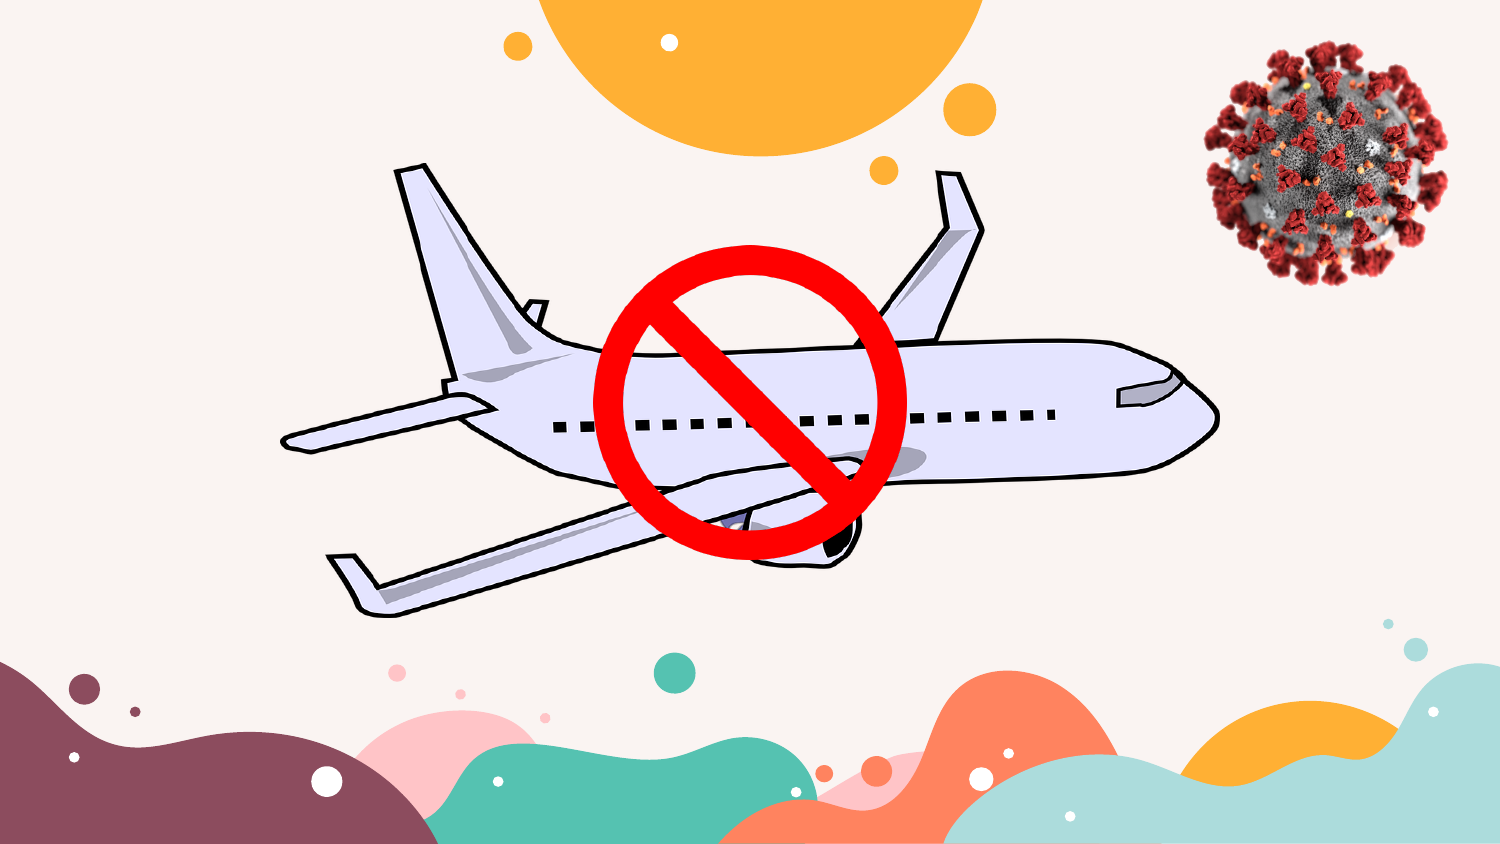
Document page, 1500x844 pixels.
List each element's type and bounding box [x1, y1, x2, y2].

picture [280, 40, 1449, 618]
